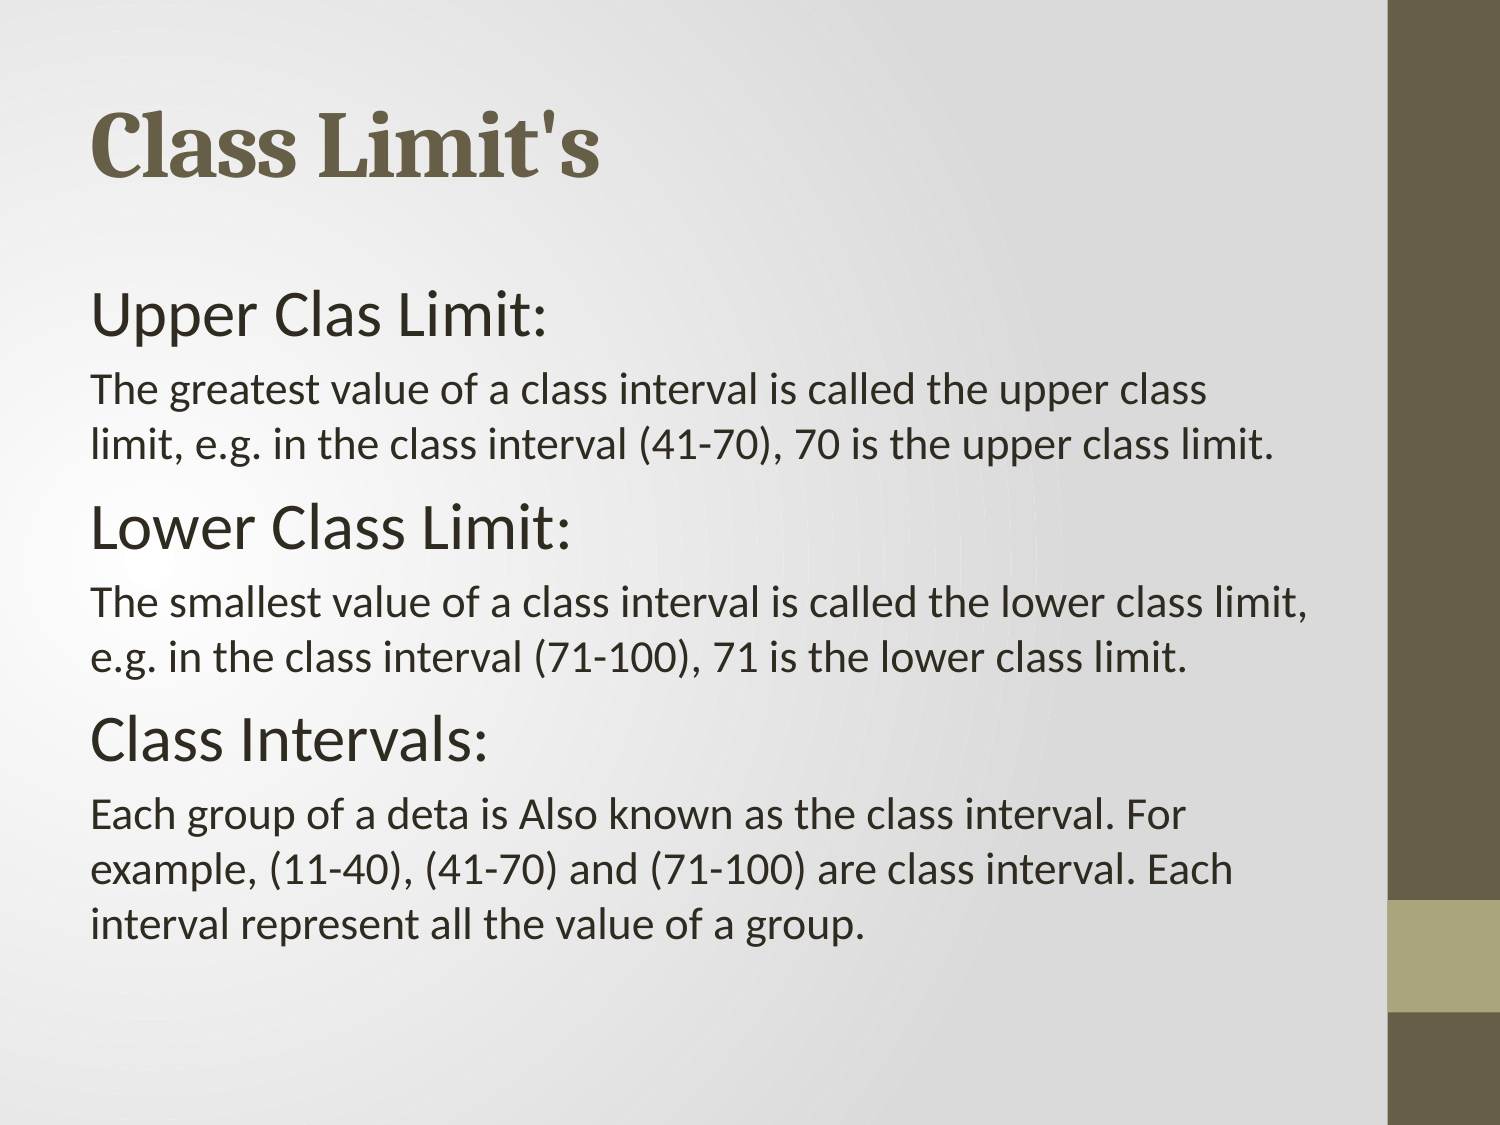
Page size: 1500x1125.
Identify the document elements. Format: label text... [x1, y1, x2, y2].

list Upper Clas Limit: The greatest value of a class interval is called the upper class limit, e.g. in the class interval (41-70), 70 is the upper class limit. Lower Class Limit: The smallest value of a class interval is called the lower class limit, e.g. in the class interval (71-100), 71 is the lower class limit. Class Intervals: Each group of a deta is Also known as the class interval. For example, (11-40), (41-70) and (71-100) are class interval. Each interval represent all the value of a group. [75, 262, 1325, 1050]
title Class Limit's [75, 45, 1325, 233]
